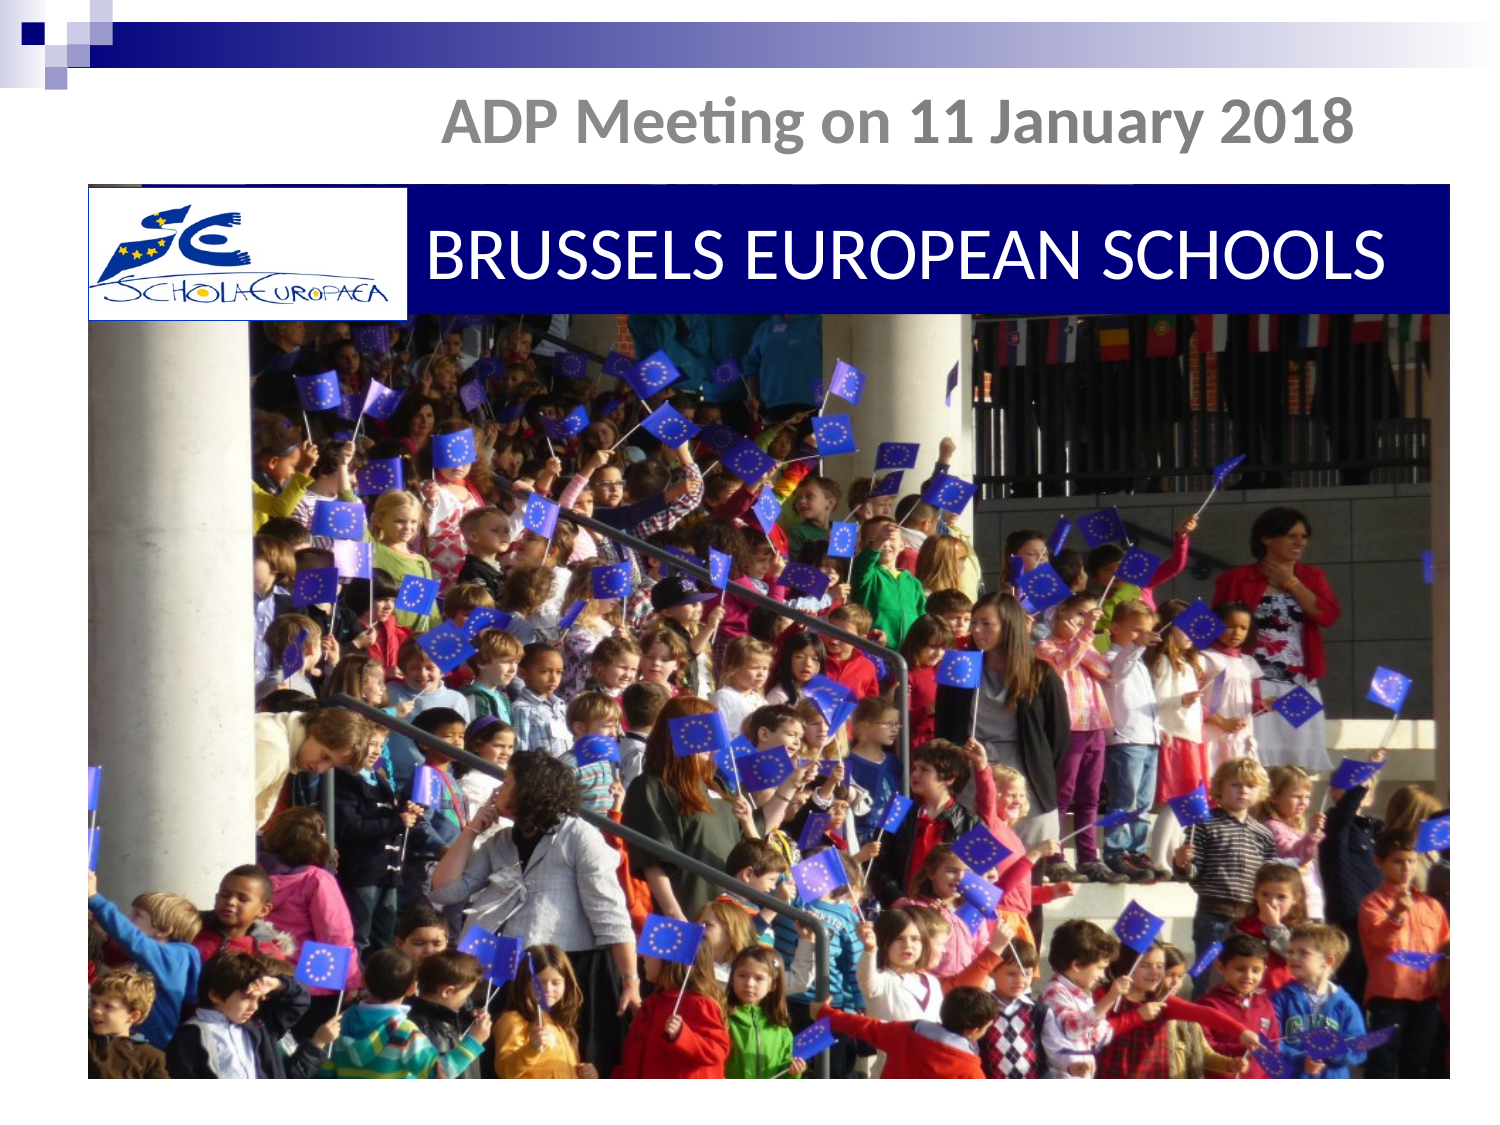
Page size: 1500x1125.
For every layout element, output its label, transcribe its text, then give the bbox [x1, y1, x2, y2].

subtitle ADP Meeting on 11 January 2018 [426, 78, 1500, 169]
picture [88, 184, 1450, 1079]
